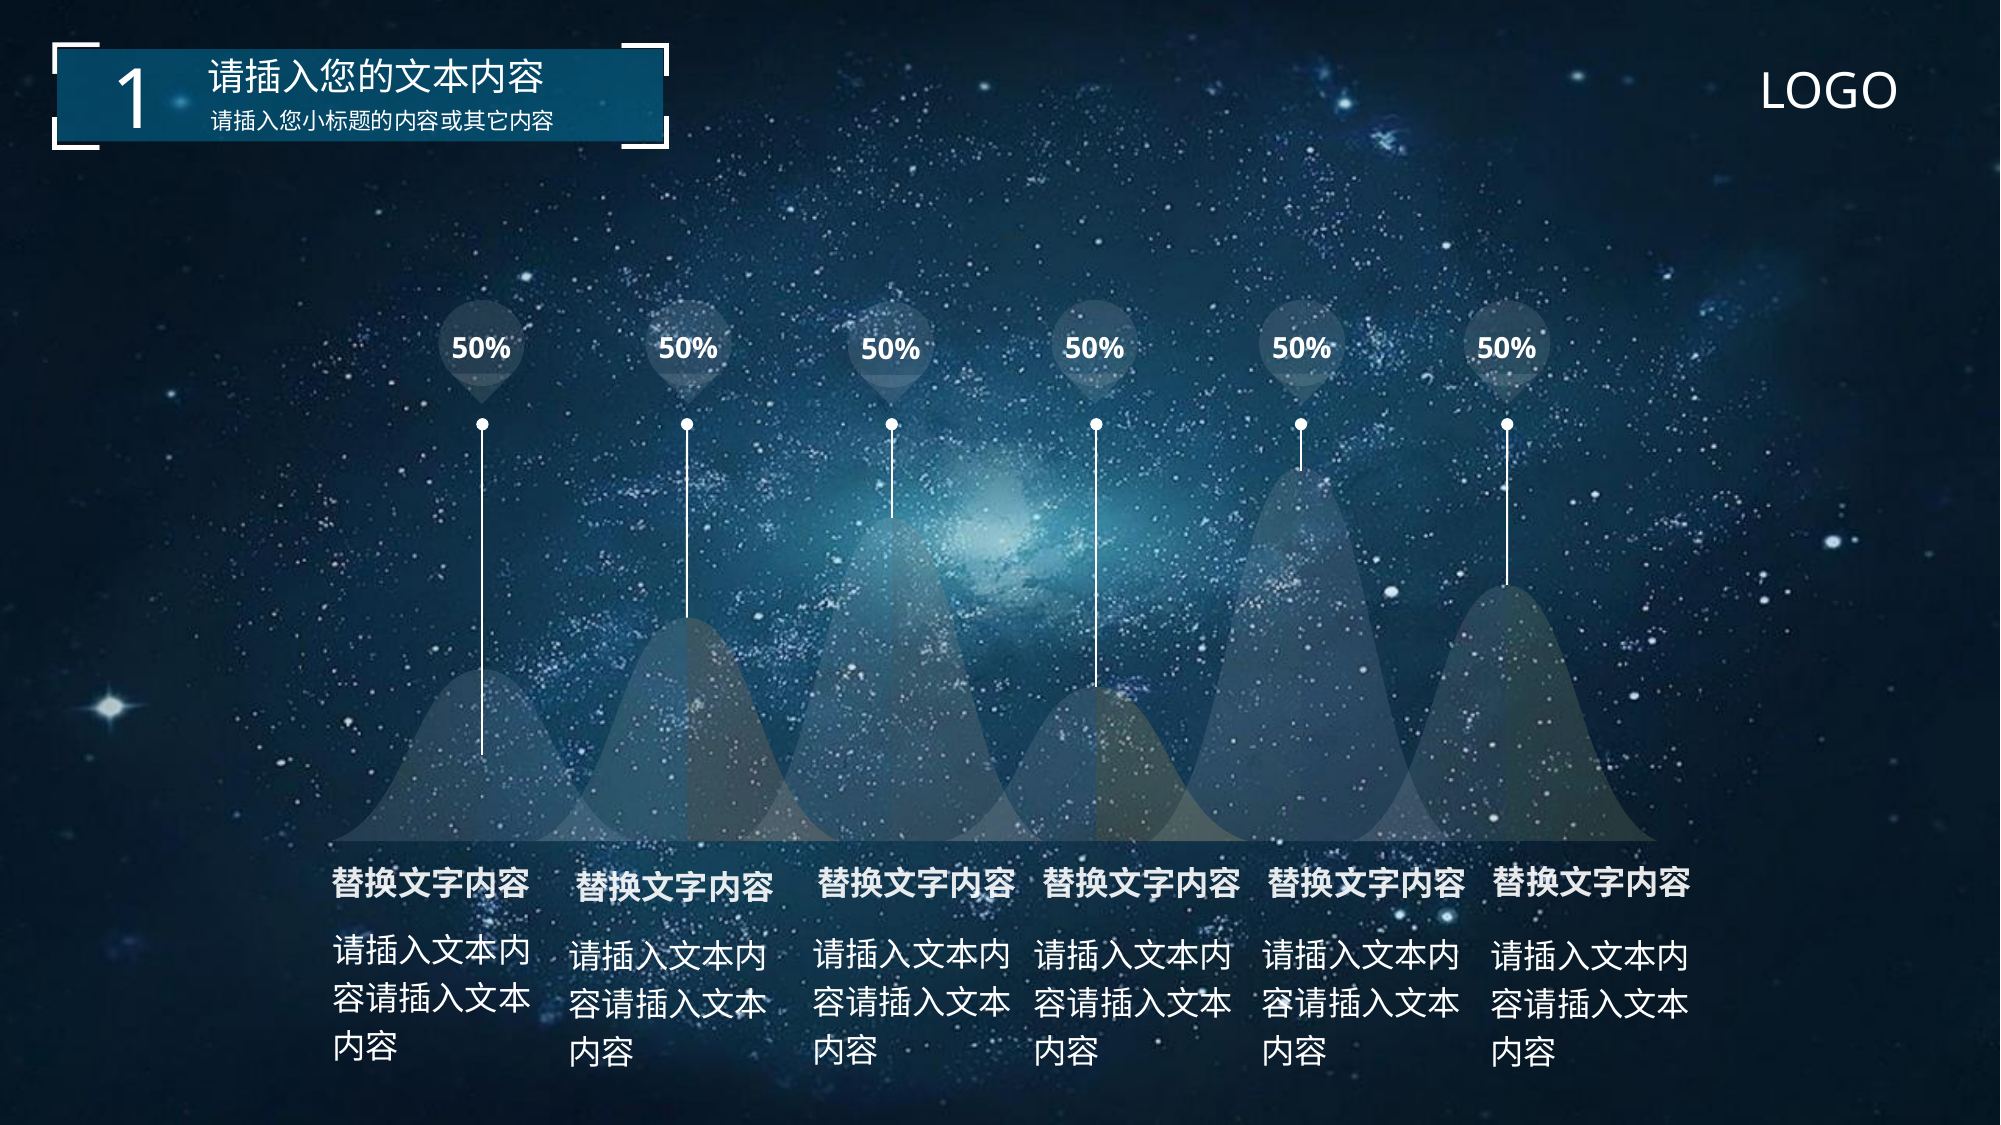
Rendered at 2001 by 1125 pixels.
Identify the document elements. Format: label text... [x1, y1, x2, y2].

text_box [1149, 466, 1453, 842]
text_box LOGO [1722, 58, 1937, 119]
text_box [1490, 861, 1707, 1073]
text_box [1353, 584, 1658, 842]
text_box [739, 517, 1044, 842]
text_box [0, 0, 2000, 1125]
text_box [1258, 299, 1346, 405]
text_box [944, 686, 1149, 842]
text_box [812, 862, 1031, 1071]
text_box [1463, 300, 1551, 405]
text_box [330, 669, 535, 842]
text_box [438, 299, 525, 405]
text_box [1033, 862, 1261, 1073]
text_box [1261, 862, 1488, 1073]
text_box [535, 617, 739, 842]
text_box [1051, 299, 1138, 405]
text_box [645, 299, 732, 405]
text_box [568, 858, 846, 1073]
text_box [330, 862, 540, 1067]
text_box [847, 301, 935, 406]
